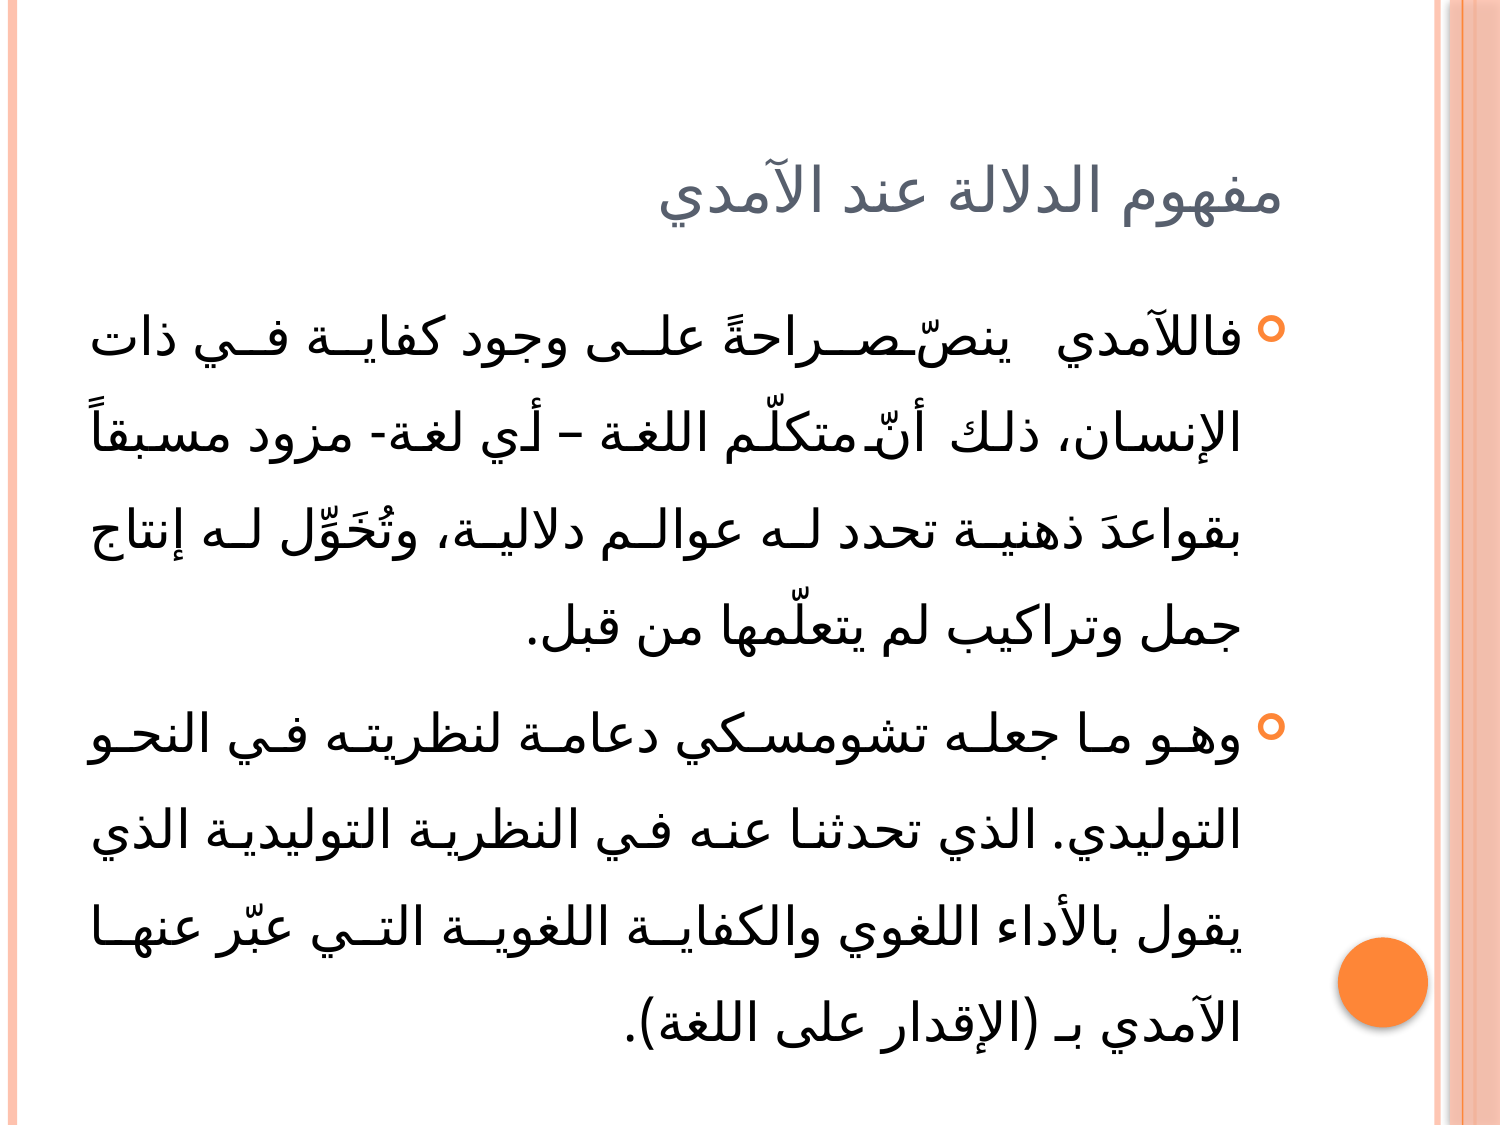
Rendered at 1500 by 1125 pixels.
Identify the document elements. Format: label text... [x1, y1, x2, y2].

title مفهوم الدلالة عند الآمدي [75, 45, 1300, 233]
list فاللآمدي ينصّ صراحةً على وجود كفاية في ذات الإنسان، ذلك أنّ متكلّم اللغة – أي لغة- مزود مسبقاً بقواعدَ ذهنية تحدد له عوالم دلالية، وتُخَوِّل له إنتاج جمل وتراكيب لم يتعلّمها من قبل. وهو ما جعله تشومسكي دعامة لنظريته في النحو التوليدي. الذي تحدثنا عنه في النظرية التوليدية الذي يقول بالأداء اللغوي والكفاية اللغوية التي عبّر عنها الآمدي بـ (الإقدار على اللغة). [75, 262, 1300, 1062]
